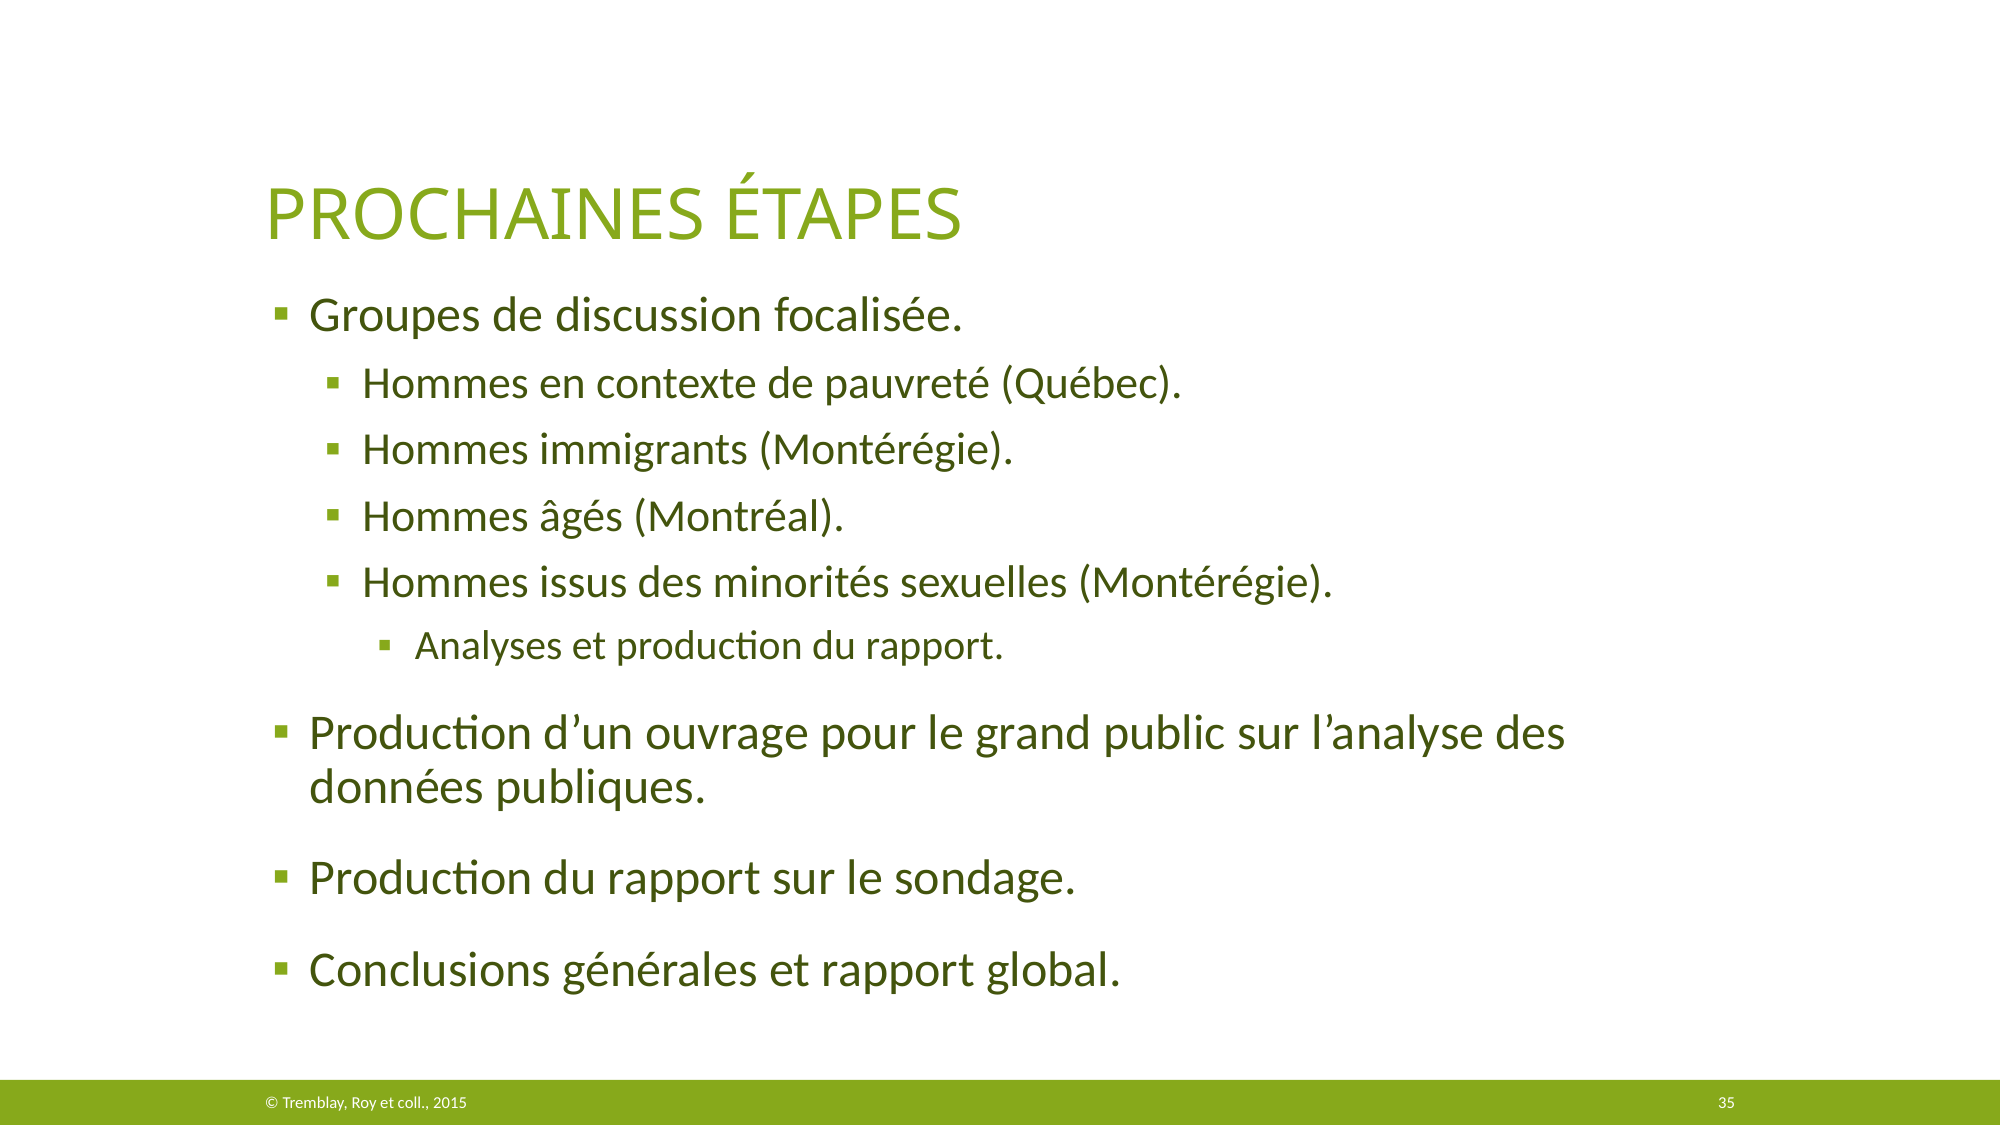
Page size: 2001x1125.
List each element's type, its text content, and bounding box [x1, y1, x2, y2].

footer © Tremblay, Roy et coll., 2015 [249, 1082, 1315, 1121]
title Prochaines étapes [249, 75, 1750, 263]
slide_number 35 [1623, 1082, 1750, 1121]
list Groupes de discussion focalisée. Hommes en contexte de pauvreté (Québec). Hommes immigrants (Montérégie). Hommes âgés (Montréal). Hommes issus des minorités sexuelles (Montérégie). Analyses et production du rapport. Production d’un ouvrage pour le grand public sur l’analyse des données publiques. Production du rapport sur le sondage. Conclusions générales et rapport global. [249, 281, 1750, 1013]
